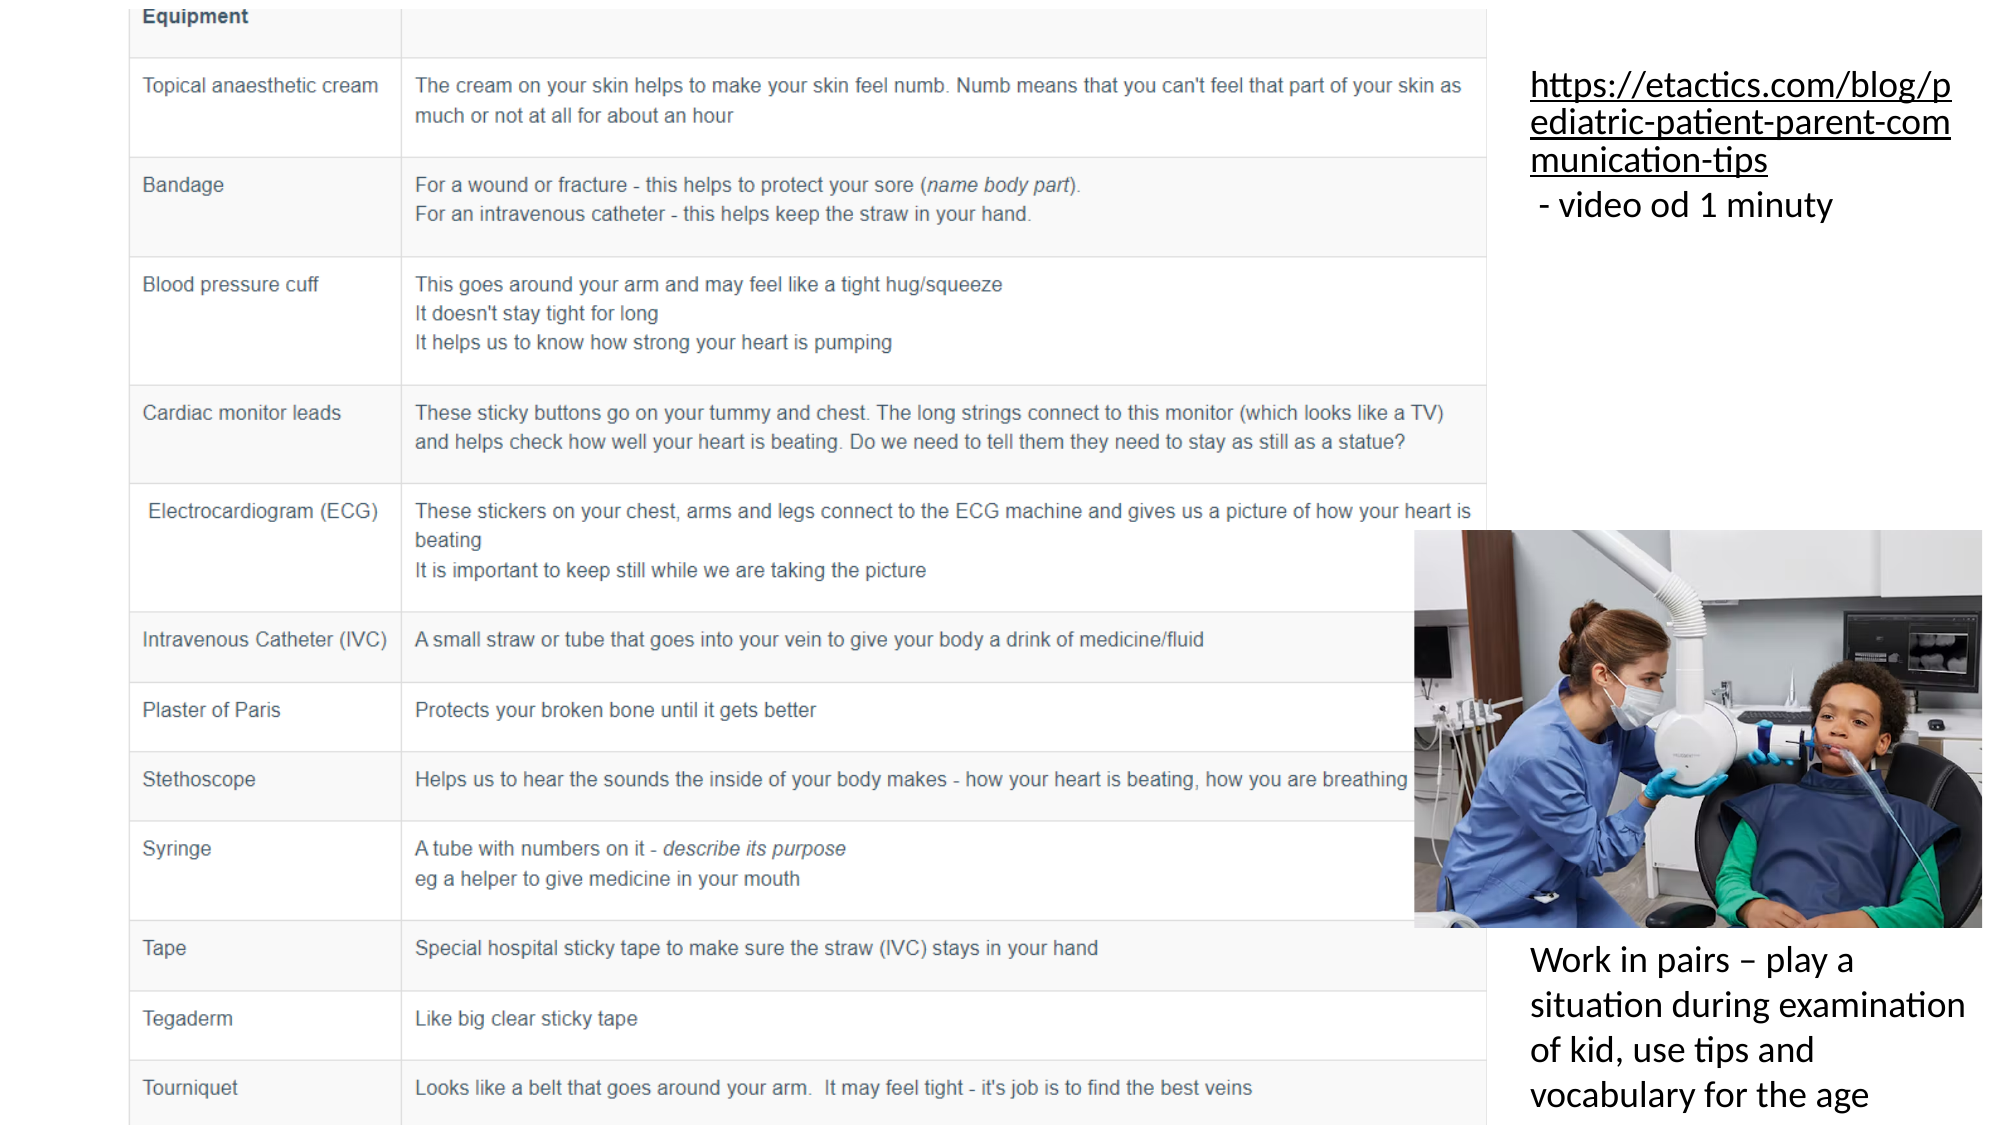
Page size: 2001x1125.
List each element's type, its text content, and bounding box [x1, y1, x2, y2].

text_box https://etactics.com/blog/pediatric-patient-parent-communication-tips - video od 1 minuty [1515, 52, 1983, 157]
text_box Work in pairs – play a situation during examination of kid, use tips and vocabulary for the age [1515, 929, 1983, 1123]
picture [126, 9, 1983, 1125]
